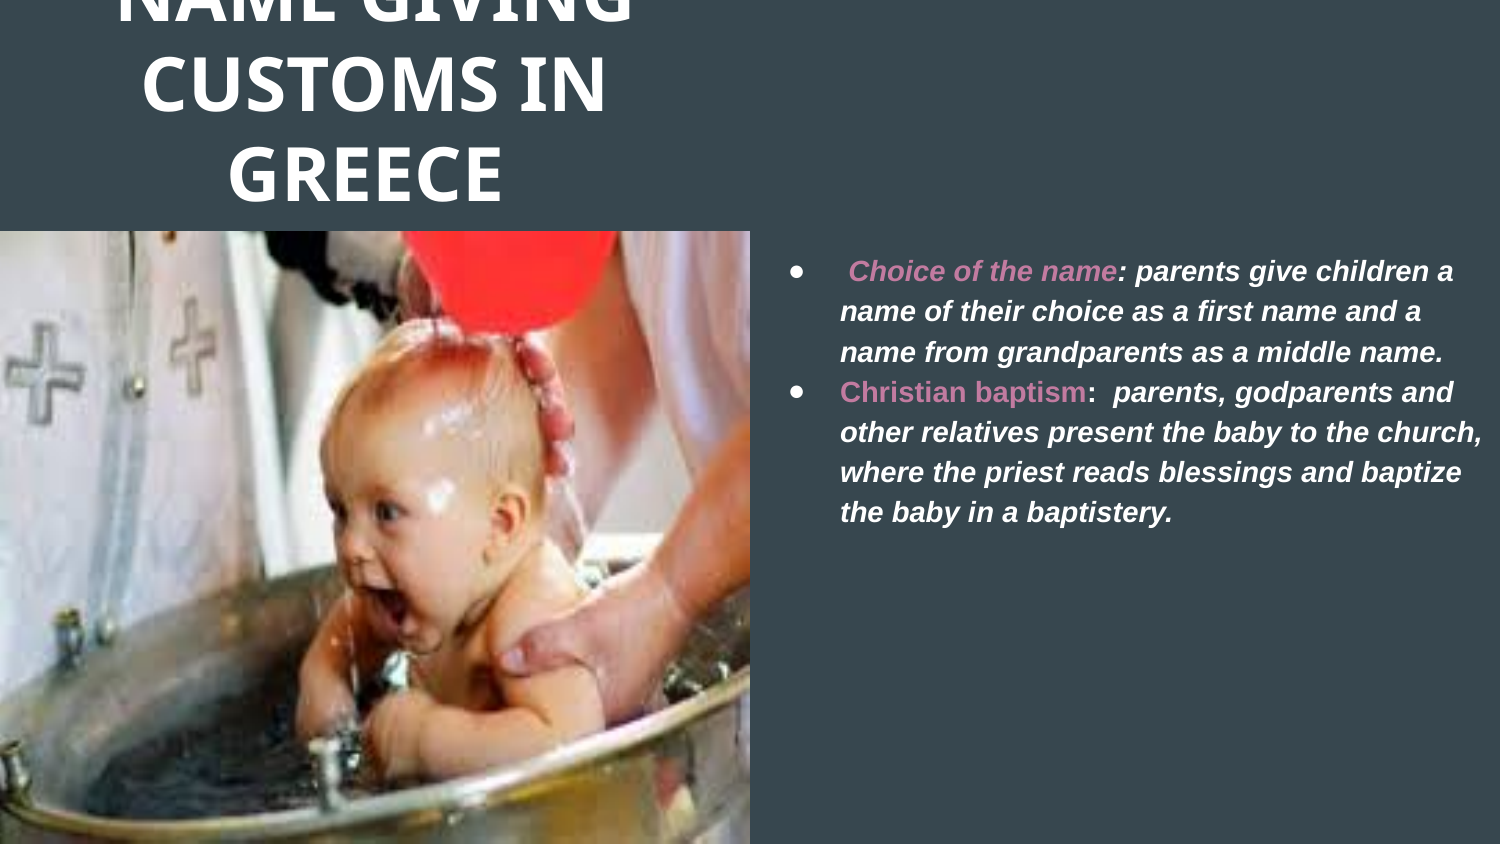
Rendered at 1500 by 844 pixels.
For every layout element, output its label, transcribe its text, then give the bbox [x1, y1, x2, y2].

picture [0, 231, 751, 844]
list ,Choice of the name: parents give children a name of their choice as a first name and a name from grandparents as a middle name. Christian baptism: parents, godparents and other relatives present the baby to the church, where the priest reads blessings and baptize the baby in a baptistery. [750, 0, 1500, 844]
title NAME GIVING CUSTOMS IN GREECE [43, 0, 708, 229]
